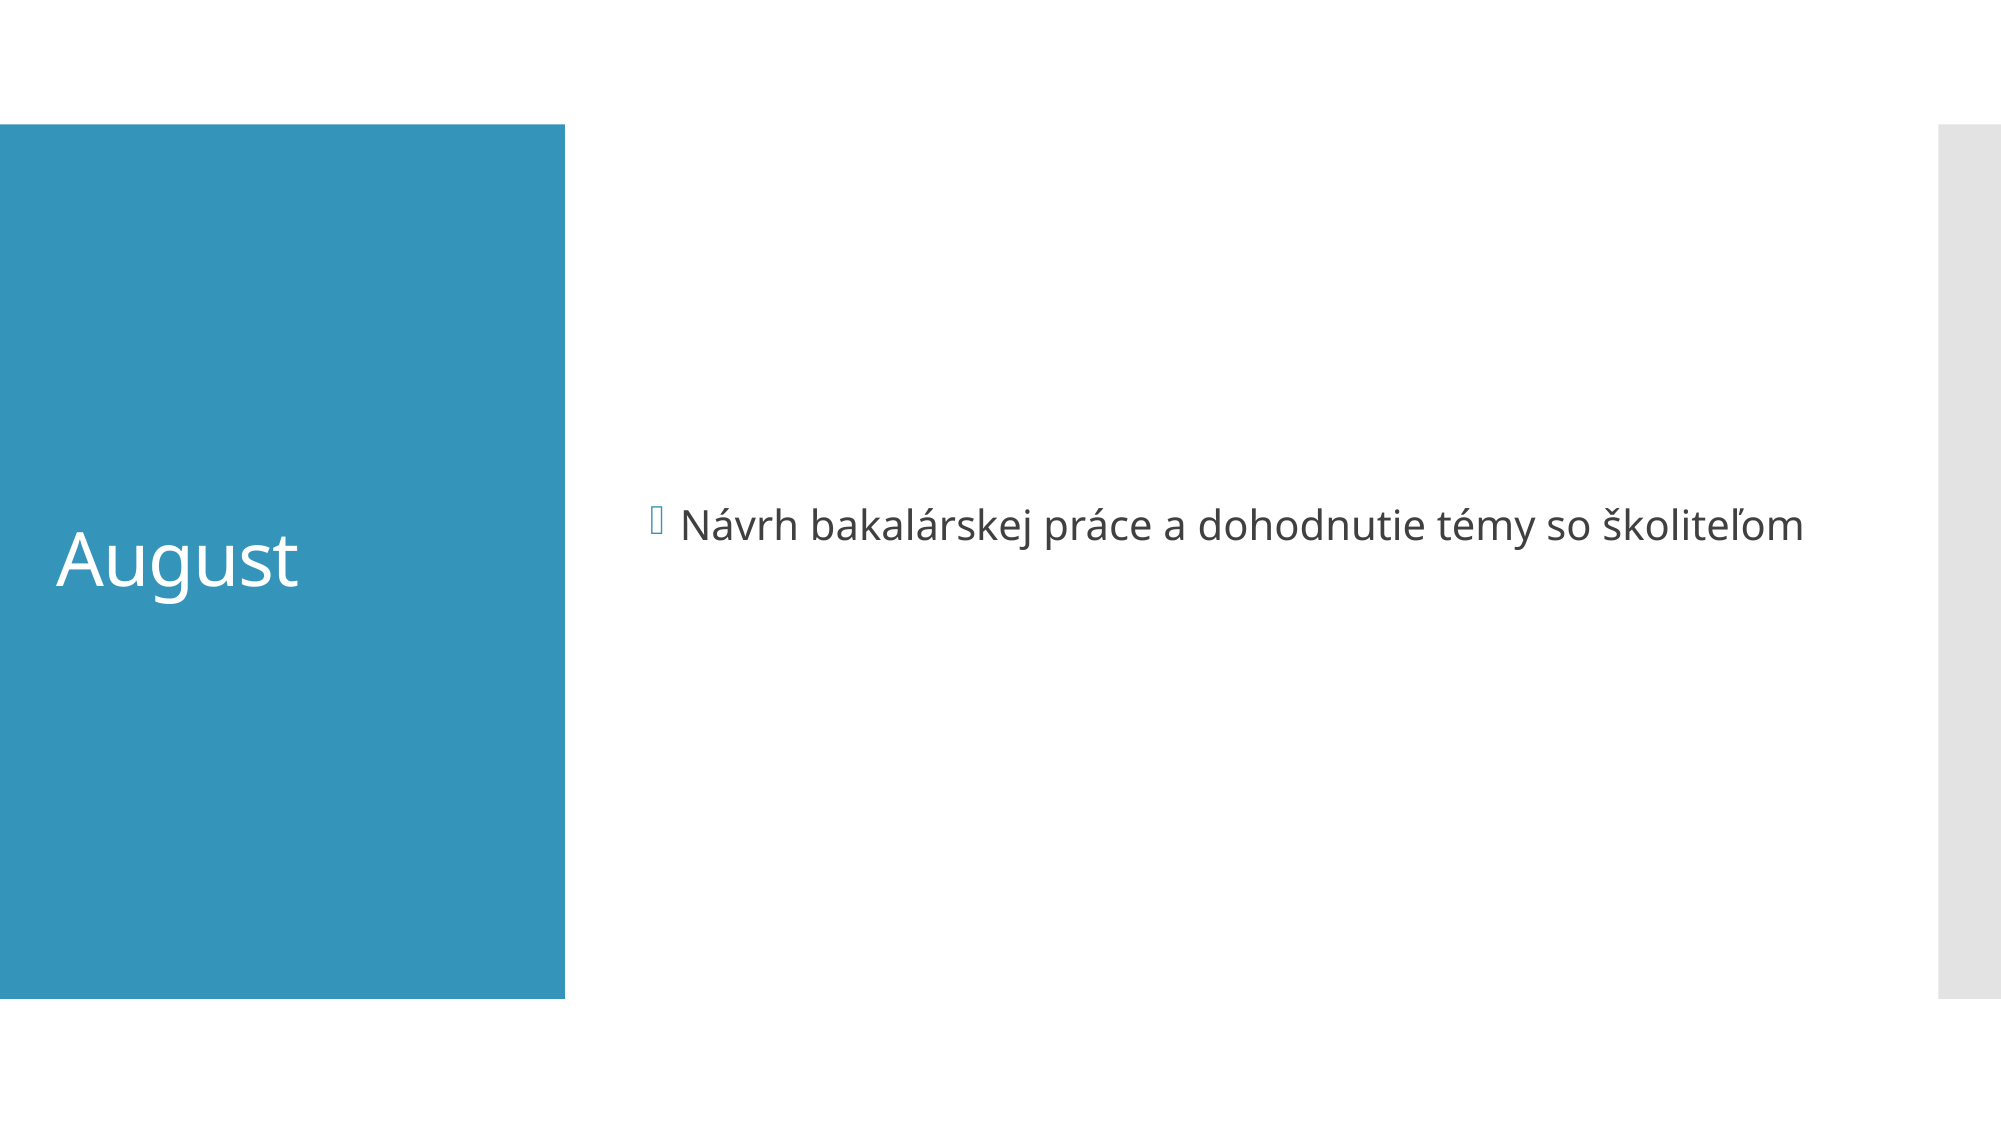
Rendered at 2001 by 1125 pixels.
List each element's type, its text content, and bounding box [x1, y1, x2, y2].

list Návrh bakalárskej práce a dohodnutie témy so školiteľom [634, 141, 1835, 982]
title August [41, 184, 525, 940]
